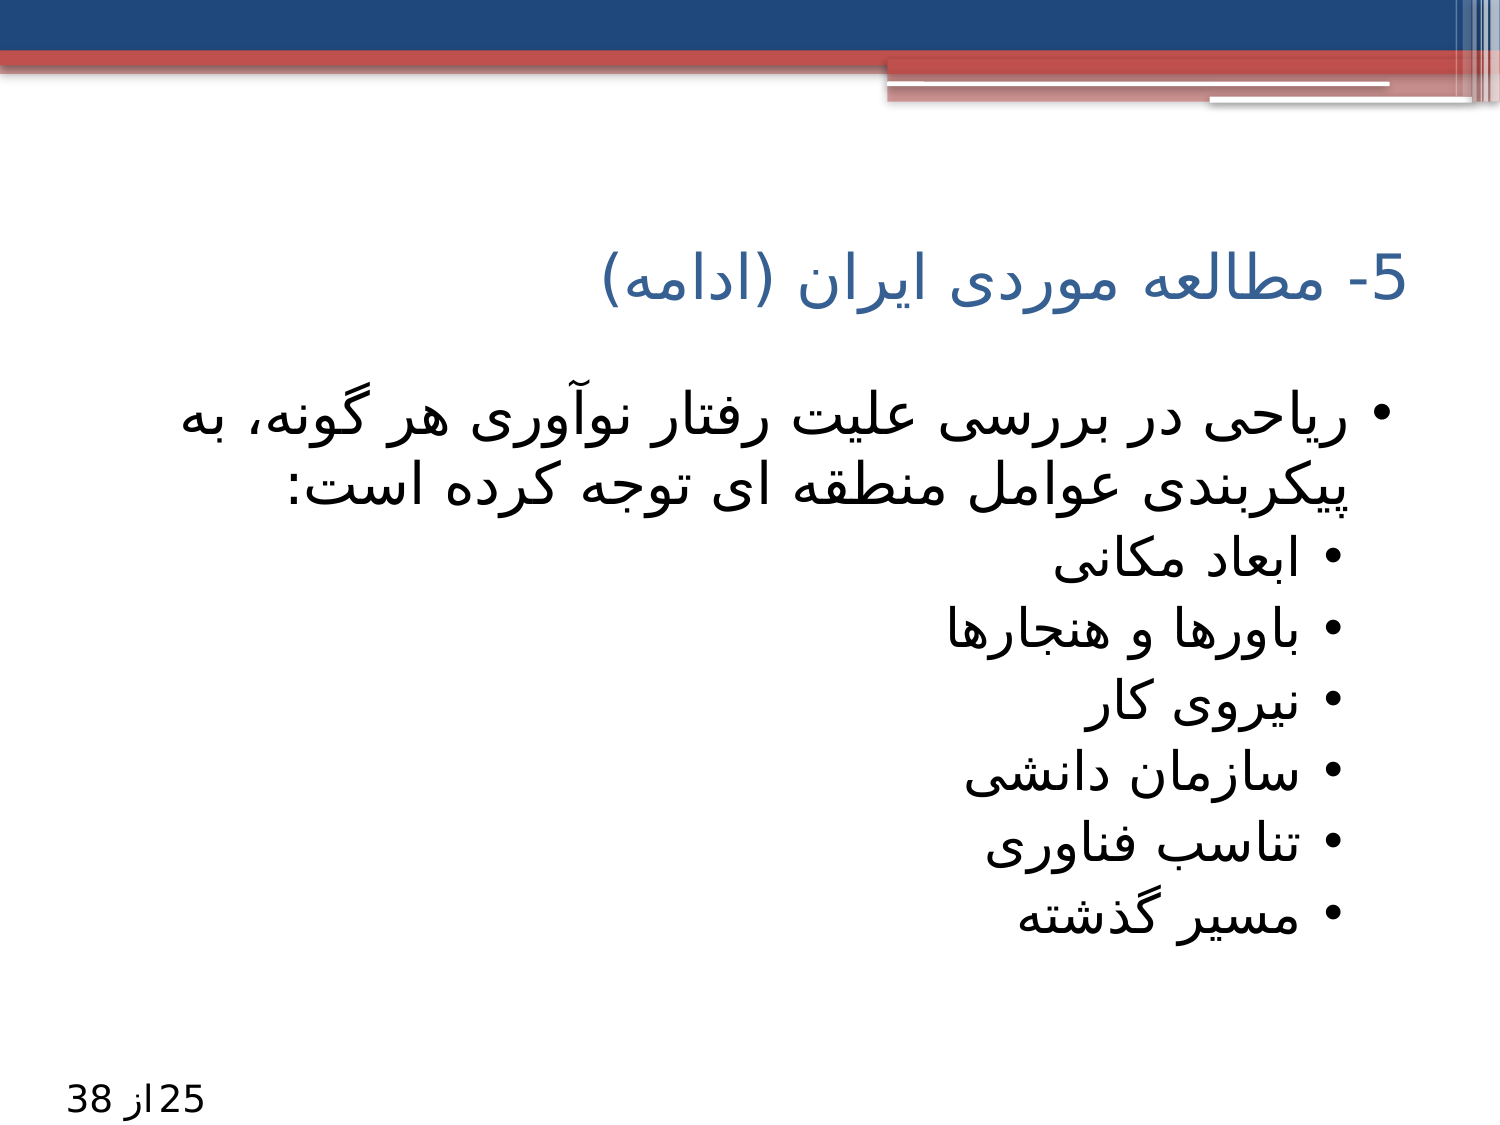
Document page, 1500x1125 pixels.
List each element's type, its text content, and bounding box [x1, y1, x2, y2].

slide_number 25 [119, 1067, 245, 1125]
footer از 38 [0, 1067, 119, 1125]
list ریاحی در بررسی علیت رفتار نوآوری هر گونه، به پیکربندی عوامل منطقه ای توجه کرده است: ابعاد مکانی باورها و هنجارها نیروی کار سازمان دانشی تناسب فناوری مسیر گذشته [75, 368, 1425, 1079]
title 5- مطالعه موردی ایران (ادامه) [75, 187, 1425, 363]
